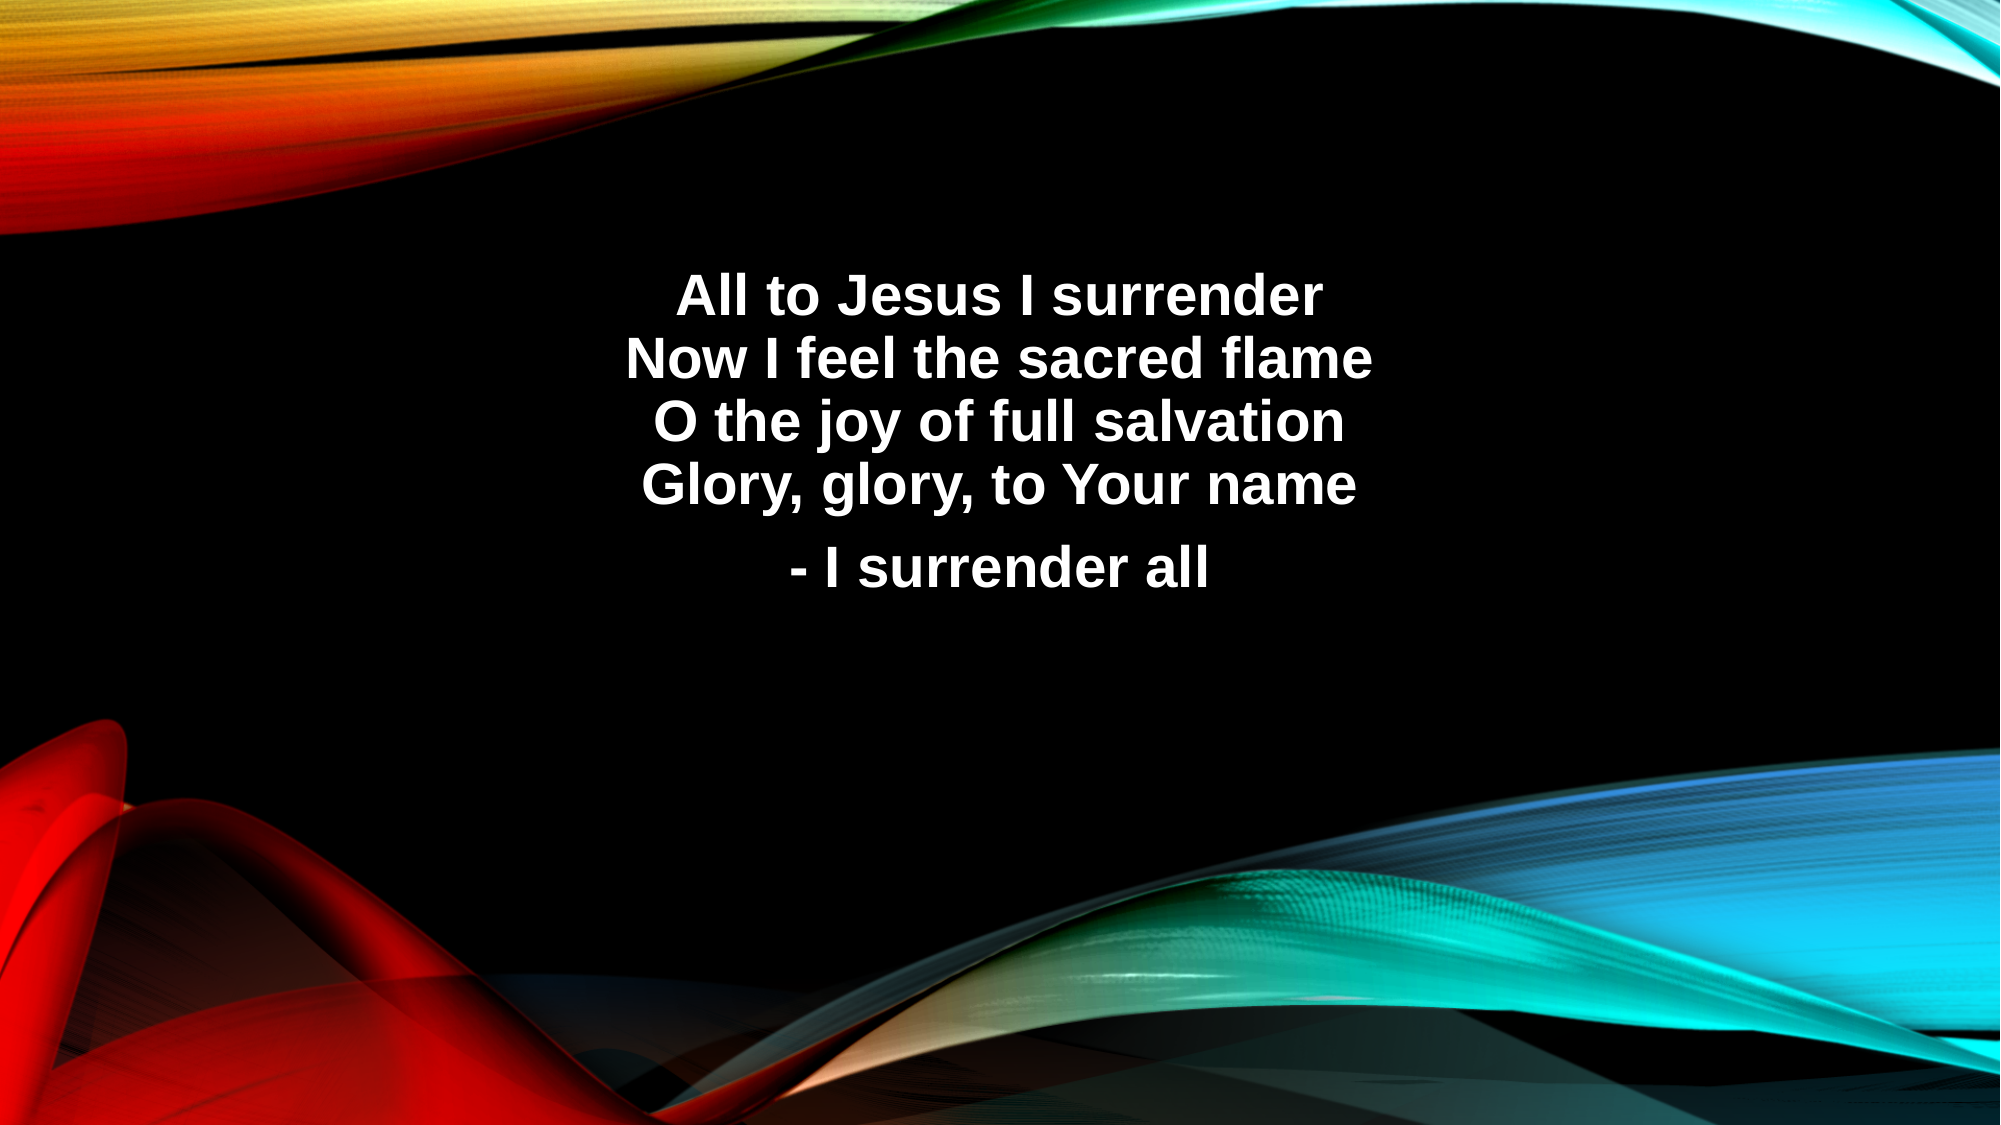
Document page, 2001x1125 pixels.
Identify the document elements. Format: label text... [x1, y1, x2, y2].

subtitle All to Jesus I surrender Now I feel the sacred flame O the joy of full salvation Glory, glory, to Your name - I surrender all [0, 0, 2000, 1125]
